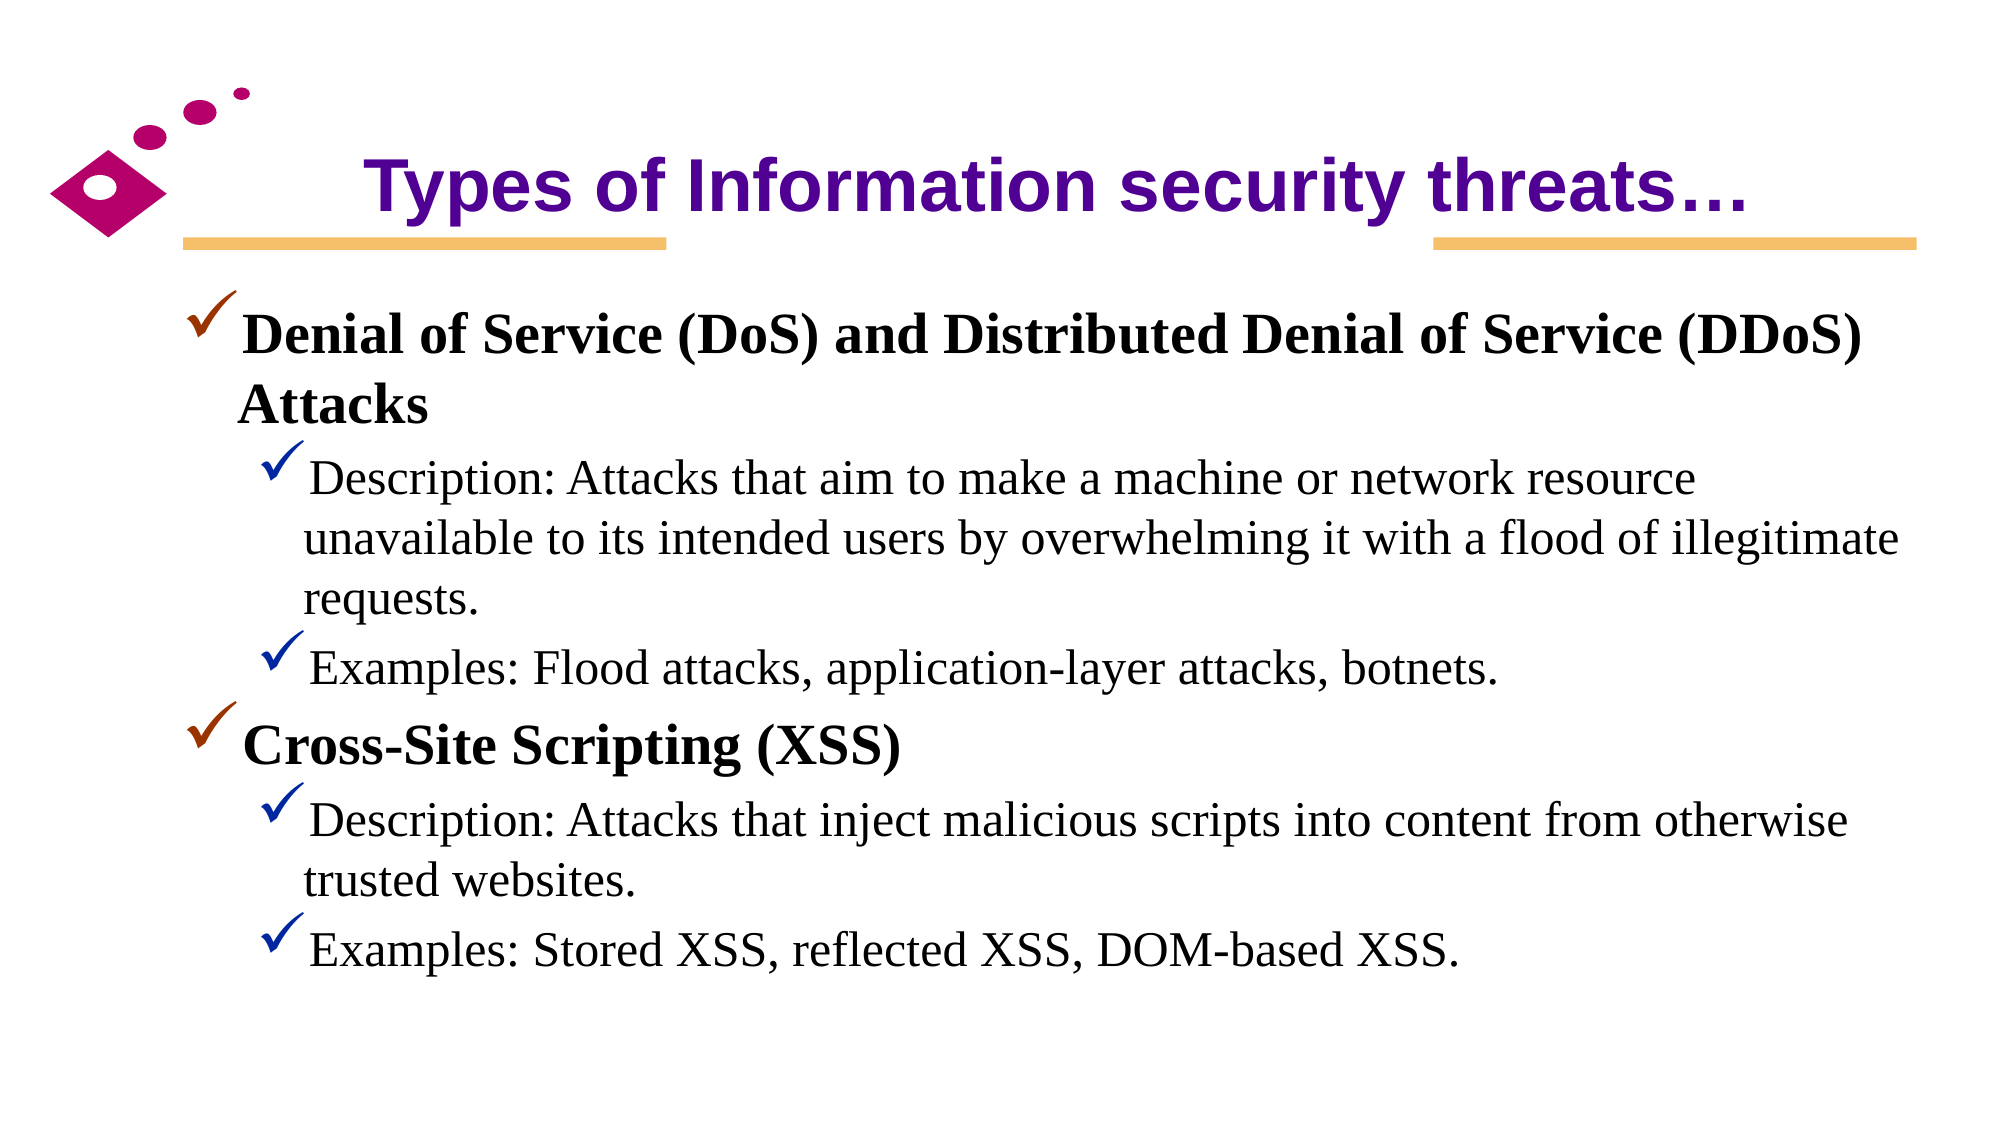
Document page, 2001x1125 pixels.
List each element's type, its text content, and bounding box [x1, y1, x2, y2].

list Denial of Service (DoS) and Distributed Denial of Service (DDoS) Attacks Description: Attacks that aim to make a machine or network resource unavailable to its intended users by overwhelming it with a flood of illegitimate requests. Examples: Flood attacks, application-layer attacks, botnets. Cross-Site Scripting (XSS) Description: Attacks that inject malicious scripts into content from otherwise trusted websites. Examples: Stored XSS, reflected XSS, DOM-based XSS. [166, 287, 1951, 1001]
title Types of Information security threats… [166, 99, 1951, 263]
